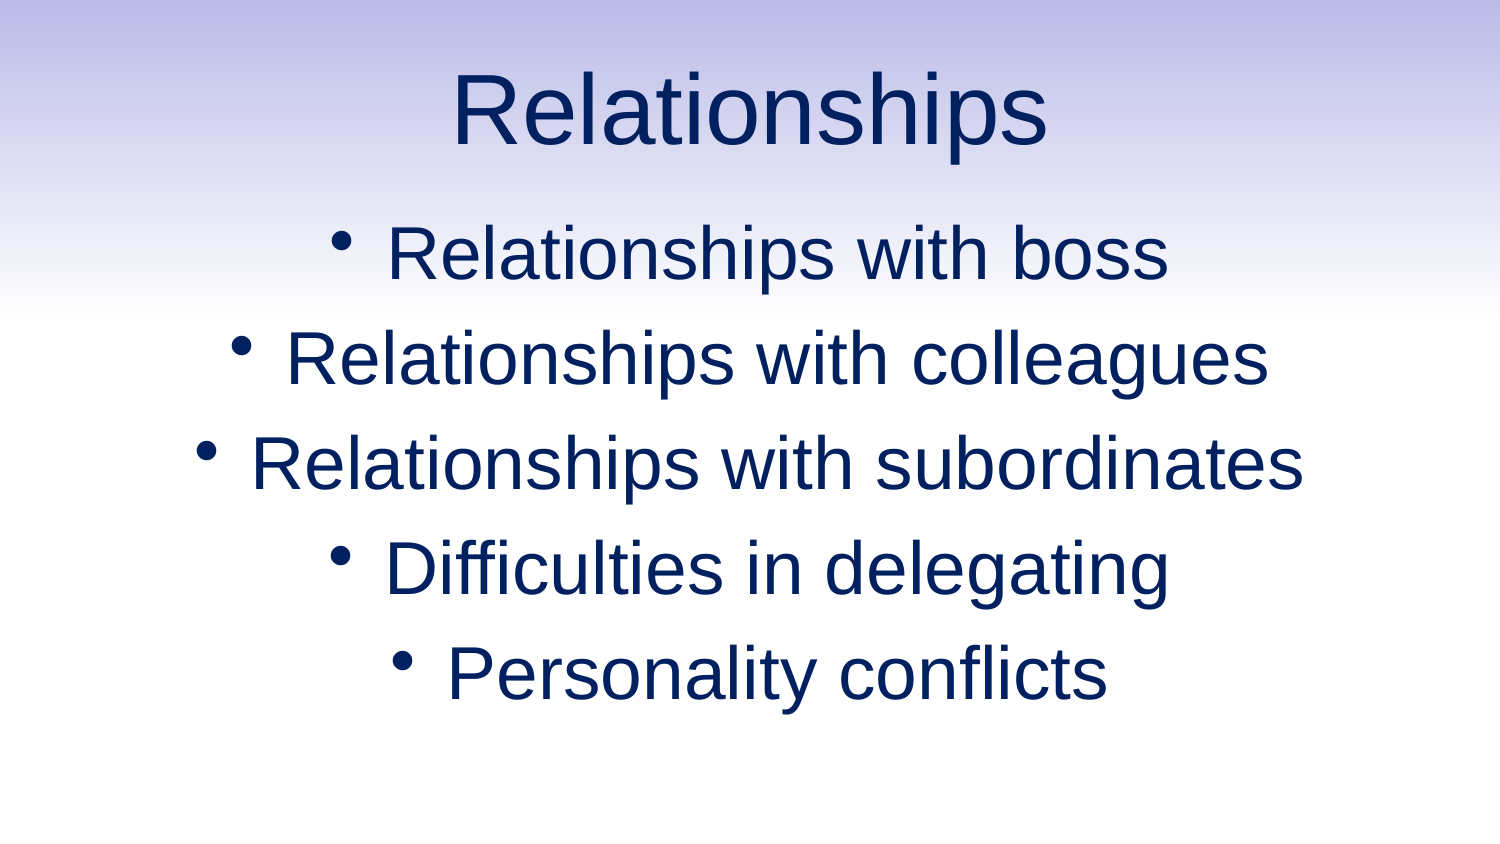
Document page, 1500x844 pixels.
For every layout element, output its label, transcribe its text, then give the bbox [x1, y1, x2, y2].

list Relationships with boss Relationships with colleagues Relationships with subordinates Difficulties in delegating Personality conflicts [75, 196, 1425, 754]
title Relationships [75, 33, 1425, 175]
